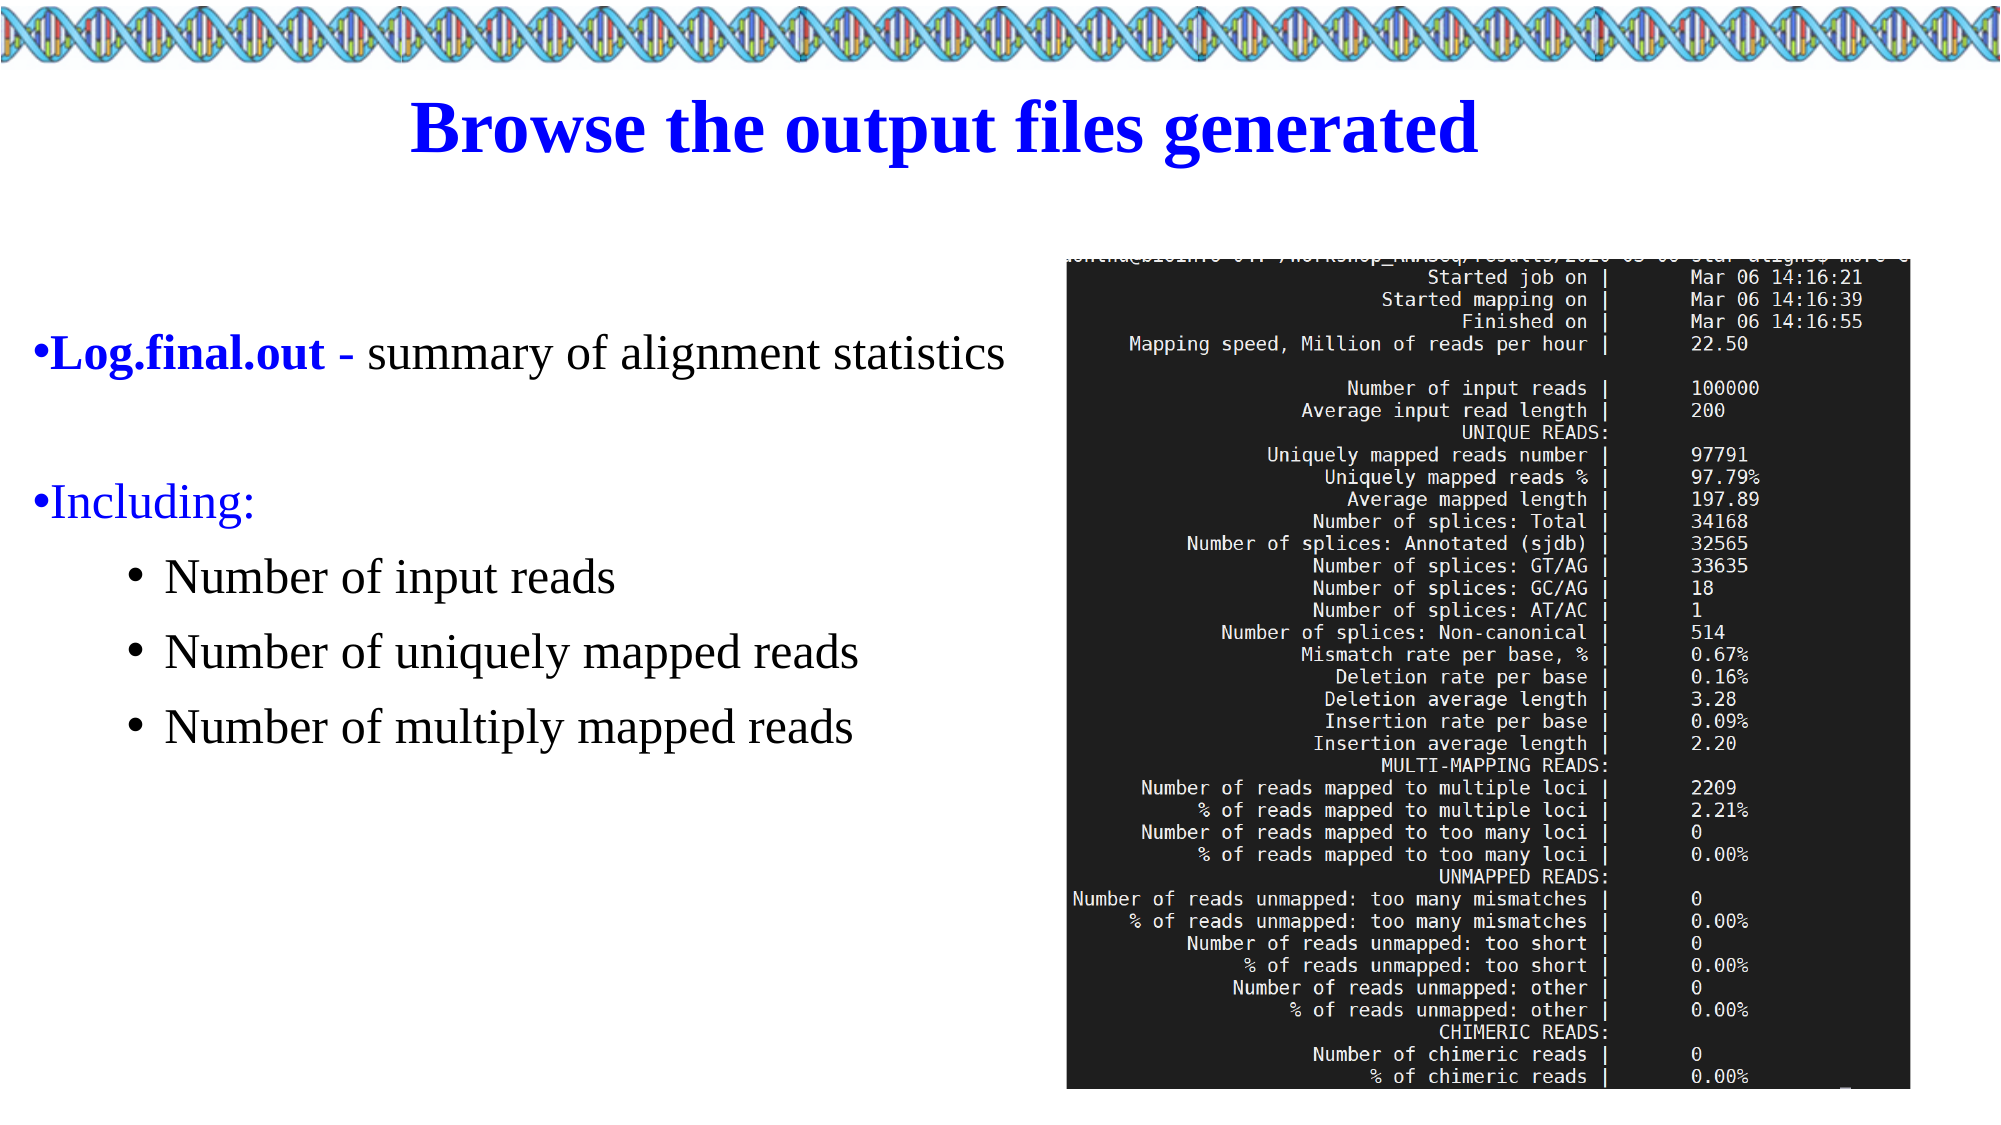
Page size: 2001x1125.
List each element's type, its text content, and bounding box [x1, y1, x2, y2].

title Browse the output files generated [164, 70, 1728, 227]
picture [1066, 259, 1911, 1089]
list Log.final.out - summary of alignment statistics Including: Number of input reads Number of uniquely mapped reads Number of multiply mapped reads [17, 318, 1044, 1033]
picture [0, 4, 2000, 70]
